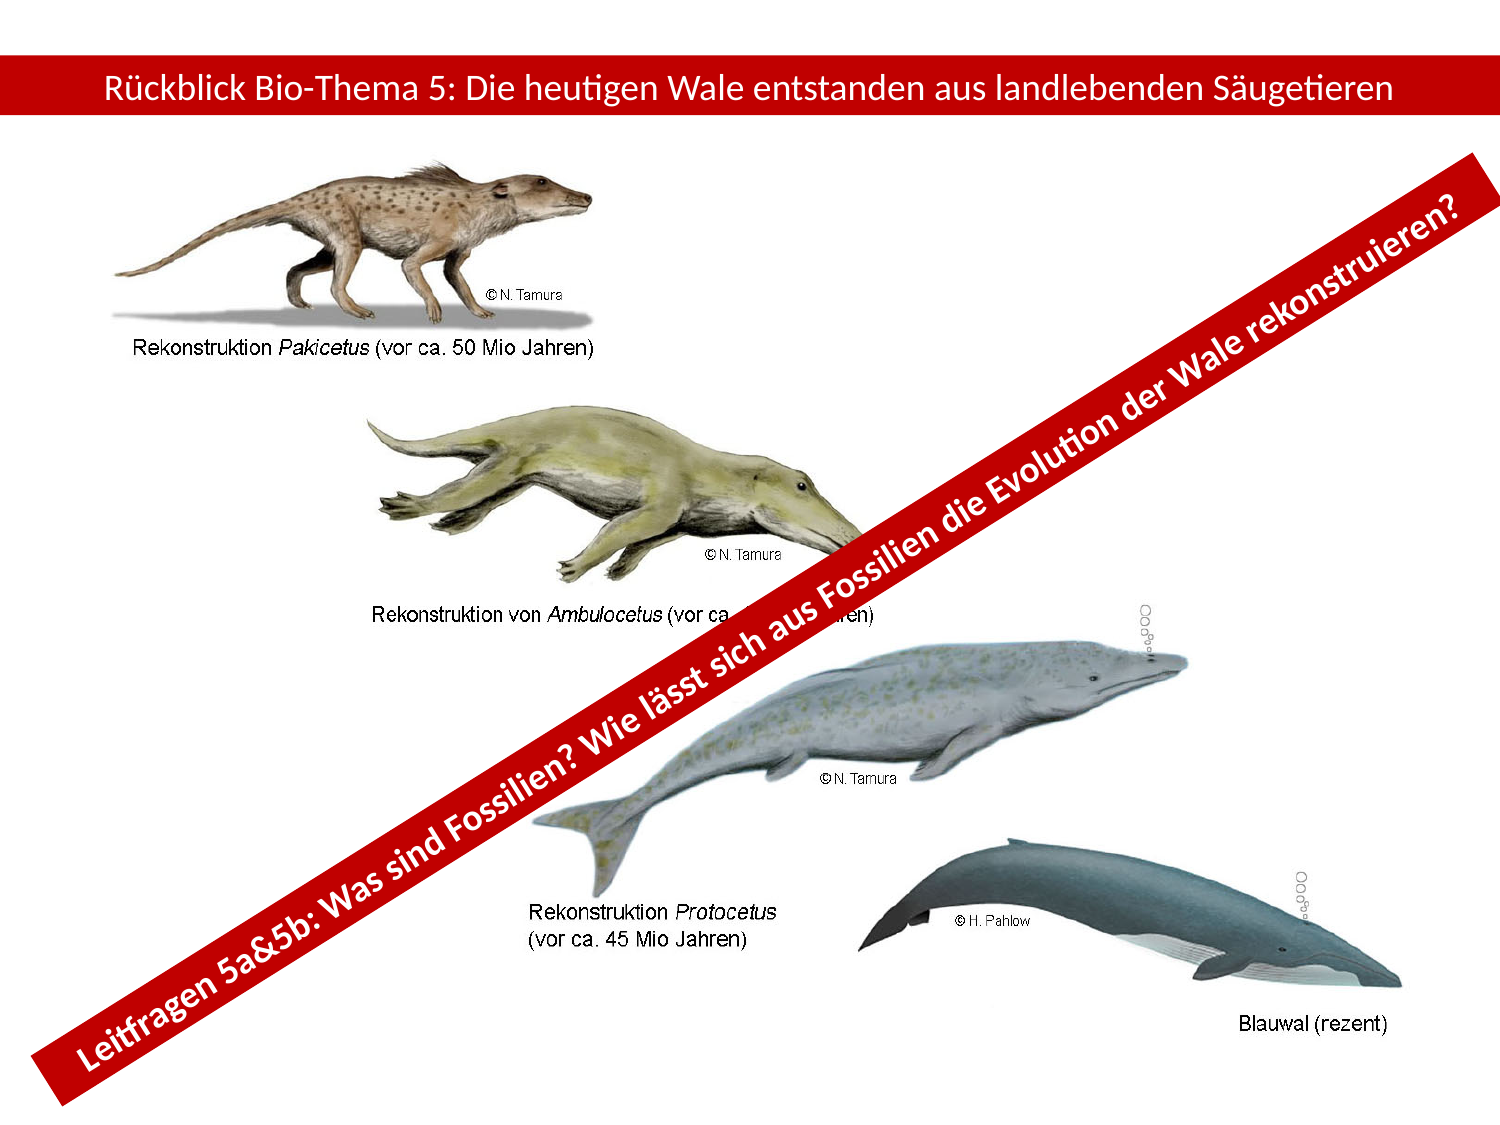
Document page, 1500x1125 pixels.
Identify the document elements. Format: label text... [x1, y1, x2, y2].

picture [110, 152, 1425, 1052]
text_box Rückblick Bio-Thema 5: Die heutigen Wale entstanden aus landlebenden Säugetieren [0, 55, 1500, 116]
text_box Leitfragen 5a&5b: Was sind Fossilien? Wie lässt sich aus Fossilien die Evolution der Wale rekonstruieren? [30, 1006, 150, 1107]
text_box Leitfragen 5a&5b: Was sind Fossilien? Wie lässt sich aus Fossilien die Evolution der Wale rekonstruieren? [1425, 152, 1500, 253]
